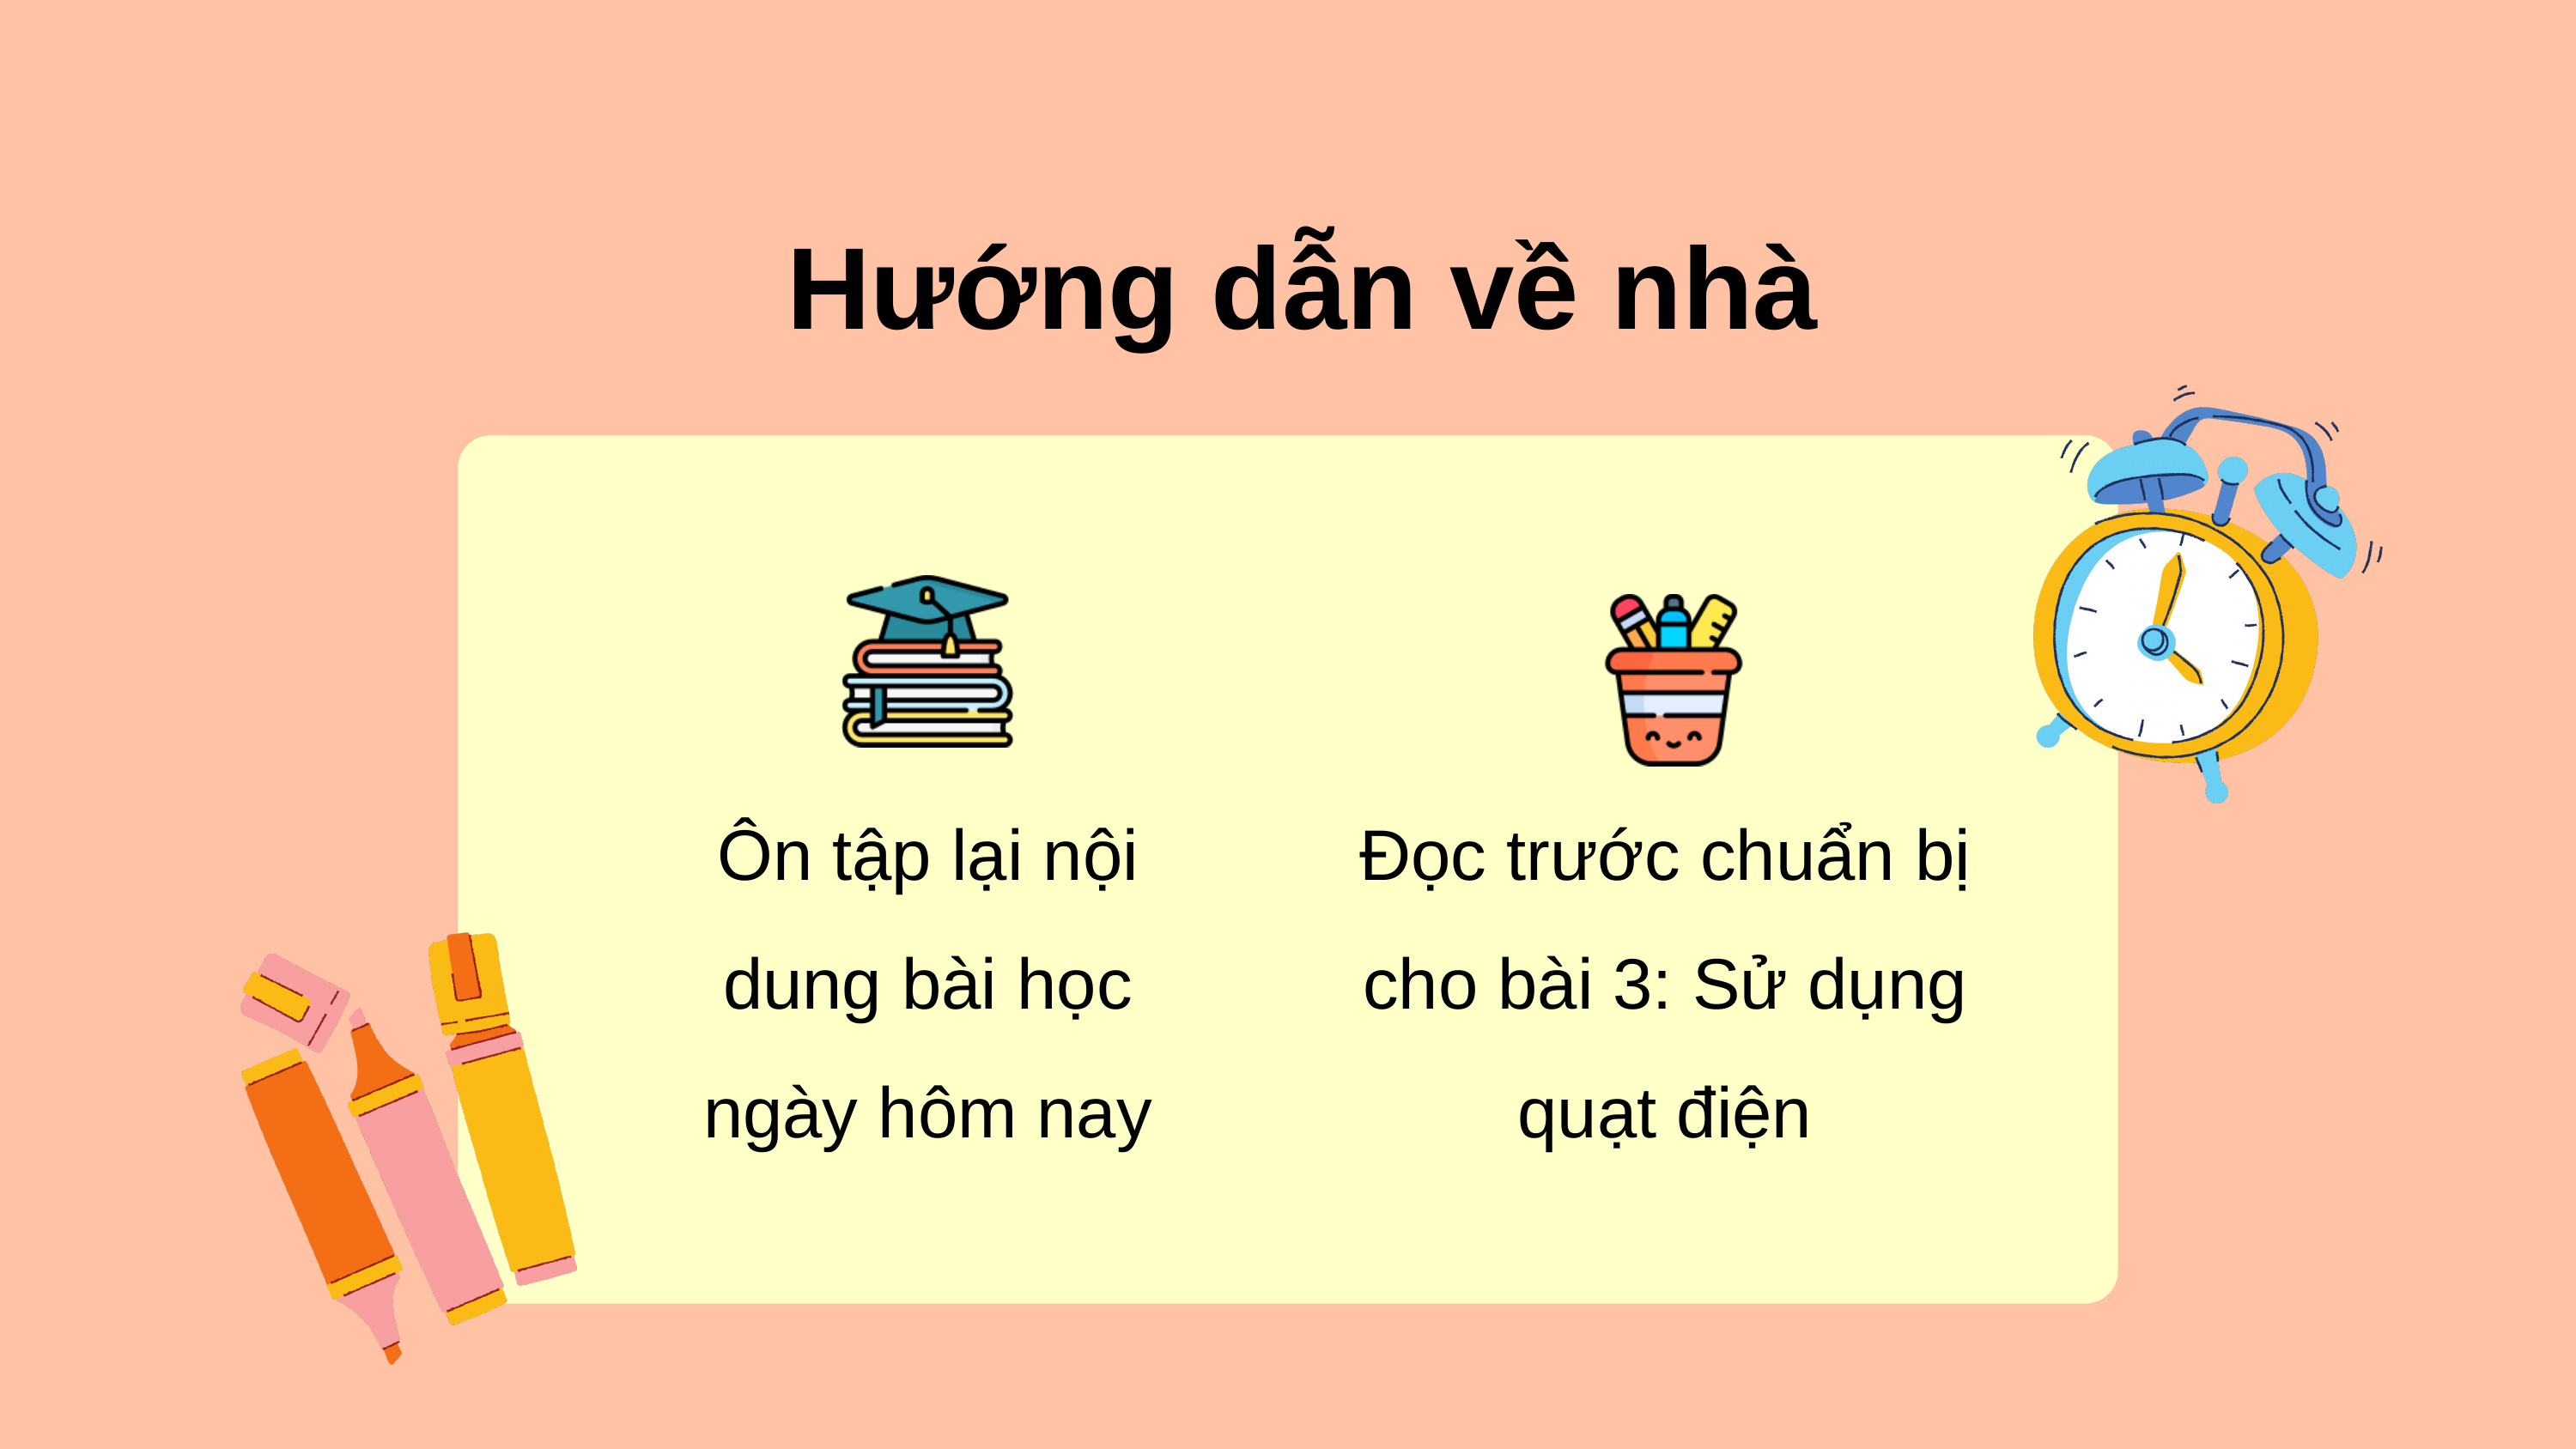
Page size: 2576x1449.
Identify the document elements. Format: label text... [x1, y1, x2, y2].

picture [199, 874, 562, 1375]
picture [1588, 593, 1760, 767]
picture [2024, 385, 2383, 803]
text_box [458, 434, 2118, 1304]
picture [841, 575, 1014, 748]
text_box Hướng dẫn về nhà [453, 180, 2152, 353]
